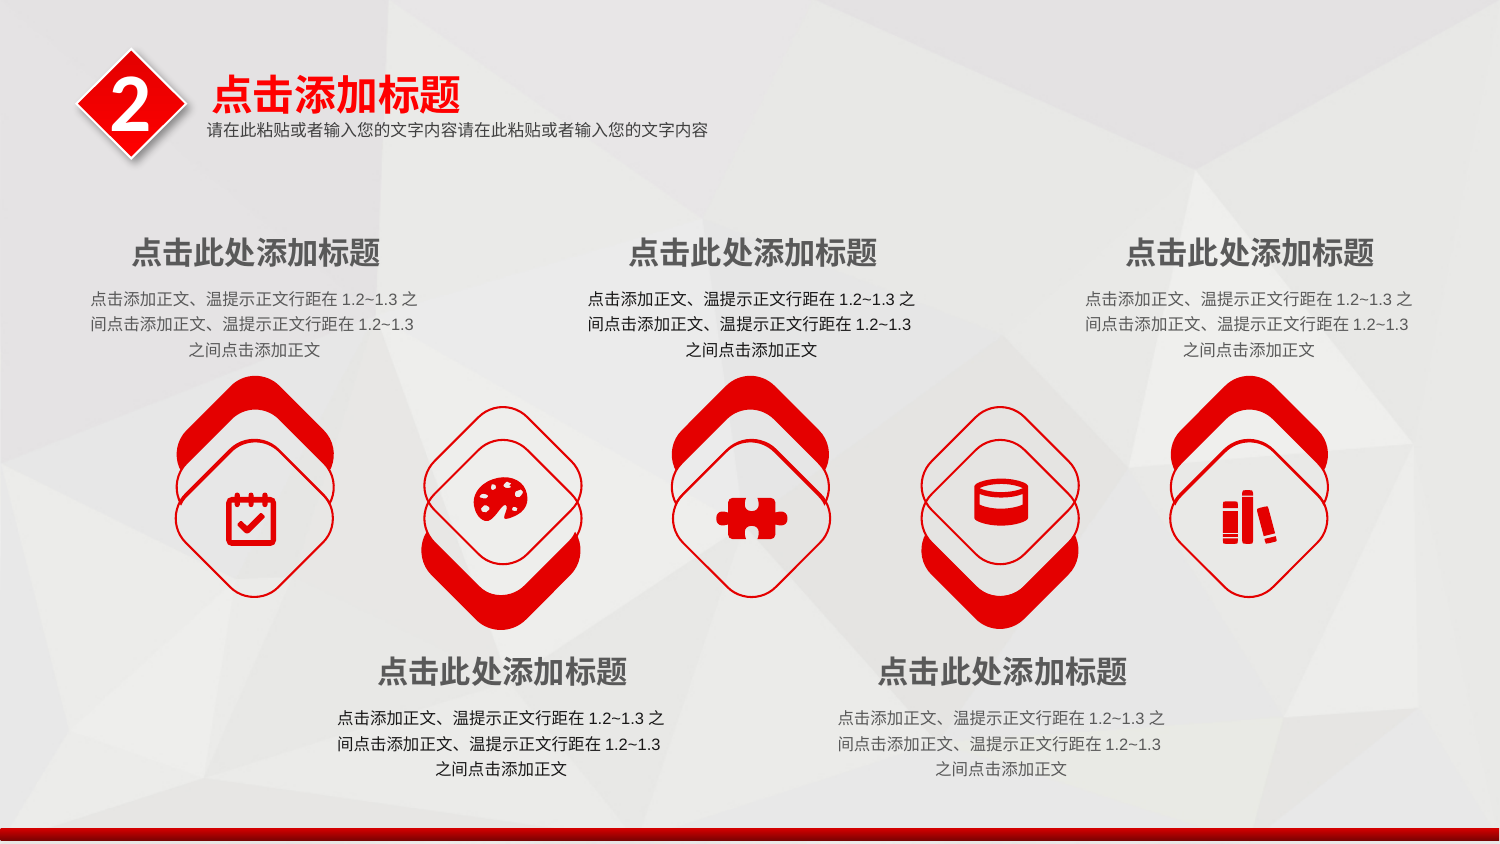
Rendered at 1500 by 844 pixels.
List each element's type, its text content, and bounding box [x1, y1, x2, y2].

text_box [436, 419, 569, 617]
text_box 点击此处添加标题 [592, 226, 914, 275]
text_box 点击添加正文、温提示正文行距在1.2~1.3之间点击添加正文、温提示正文行距在1.2~1.3之间点击添加正文 [1069, 275, 1429, 368]
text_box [1183, 388, 1315, 584]
text_box 点击添加正文、温提示正文行距在1.2~1.3之间点击添加正文、温提示正文行距在1.2~1.3之间点击添加正文 [821, 694, 1181, 787]
text_box 点击此处添加标题 [842, 645, 1164, 694]
text_box 点击添加正文、温提示正文行距在1.2~1.3之间点击添加正文、温提示正文行距在1.2~1.3之间点击添加正文 [74, 275, 434, 368]
text_box 2 [94, 40, 142, 156]
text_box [934, 419, 1066, 617]
text_box 点击添加正文、温提示正文行距在1.2~1.3之间点击添加正文、温提示正文行距在1.2~1.3之间点击添加正文 [321, 694, 681, 787]
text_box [685, 388, 818, 584]
picture [0, 0, 1500, 828]
text_box 点击添加标题 [196, 61, 486, 112]
text_box [74, 84, 94, 123]
text_box 请在此粘贴或者输入您的文字内容请在此粘贴或者输入您的文字内容 [191, 112, 917, 168]
text_box 点击此处添加标题 [342, 645, 664, 694]
text_box 点击添加正文、温提示正文行距在1.2~1.3之间点击添加正文、温提示正文行距在1.2~1.3之间点击添加正文 [572, 275, 931, 368]
text_box [142, 58, 188, 150]
text_box 点击此处添加标题 [95, 226, 417, 275]
text_box [0, 828, 1500, 841]
text_box 点击此处添加标题 [1089, 226, 1411, 275]
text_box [188, 388, 321, 584]
